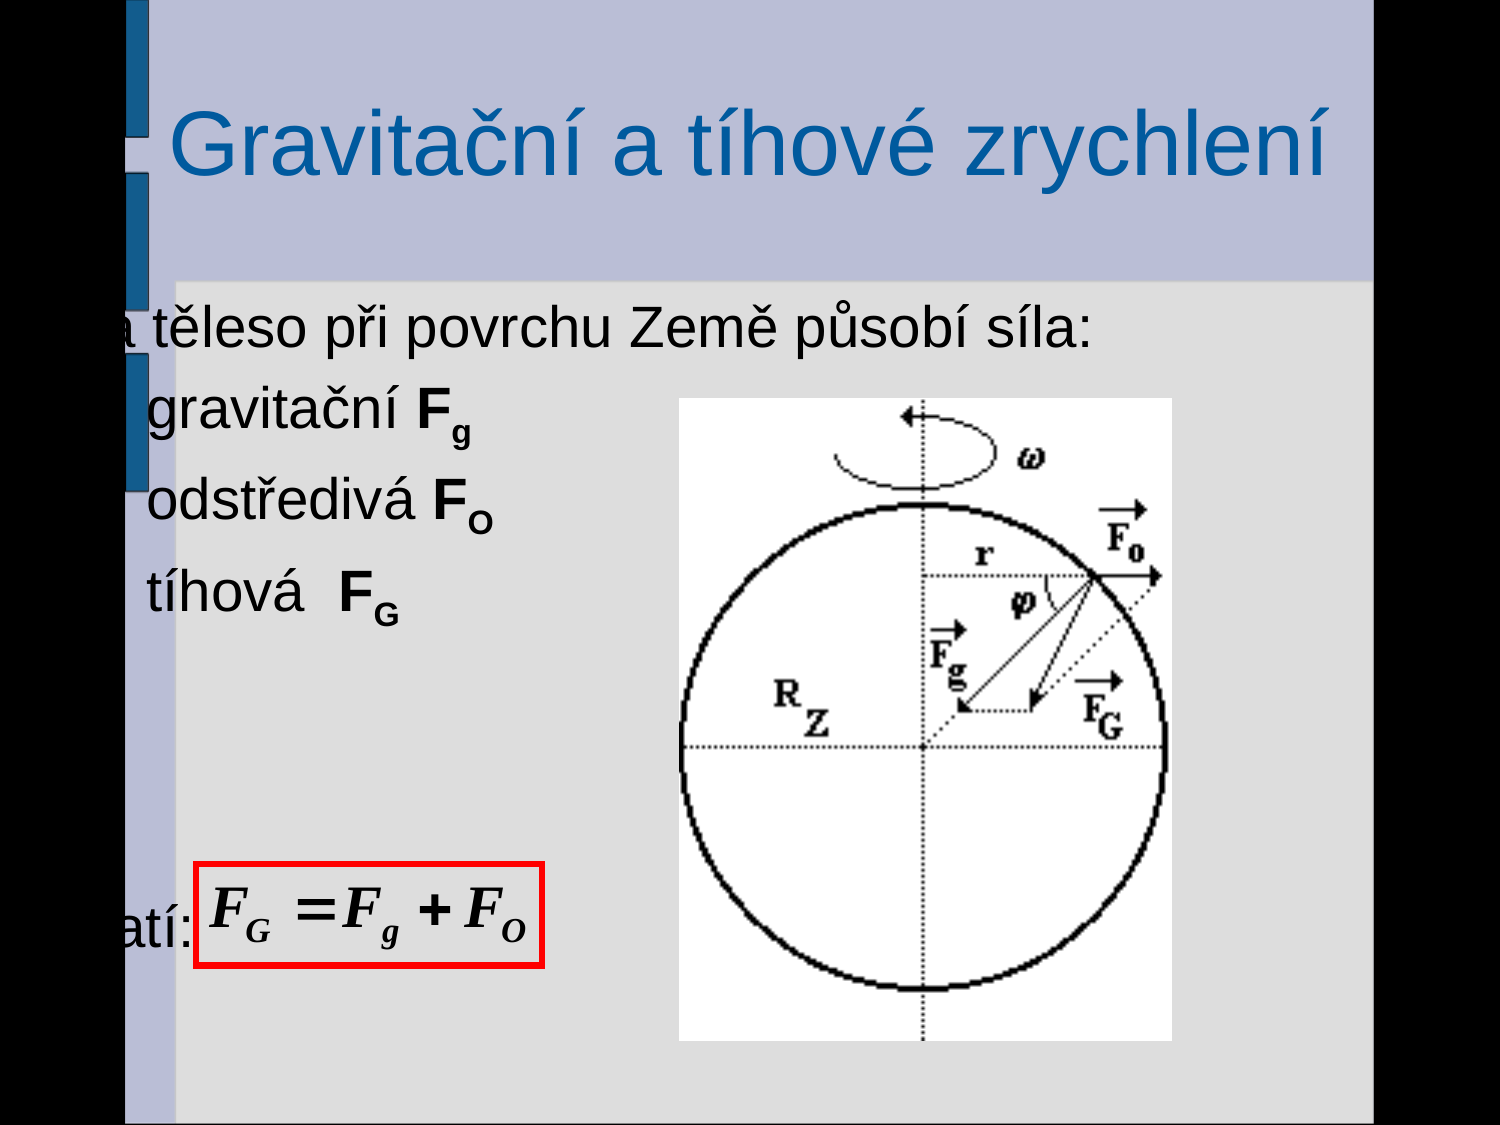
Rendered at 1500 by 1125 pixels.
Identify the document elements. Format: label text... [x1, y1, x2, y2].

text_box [198, 866, 540, 963]
picture [0, 0, 1500, 1125]
slide_number 7 [1074, 1024, 1426, 1103]
list Na těleso při povrchu Země působí síla: gravitační Fg odstředivá FO tíhová FG Platí: [46, 280, 1398, 1024]
title Gravitační a tíhové zrychlení [74, 44, 1426, 233]
